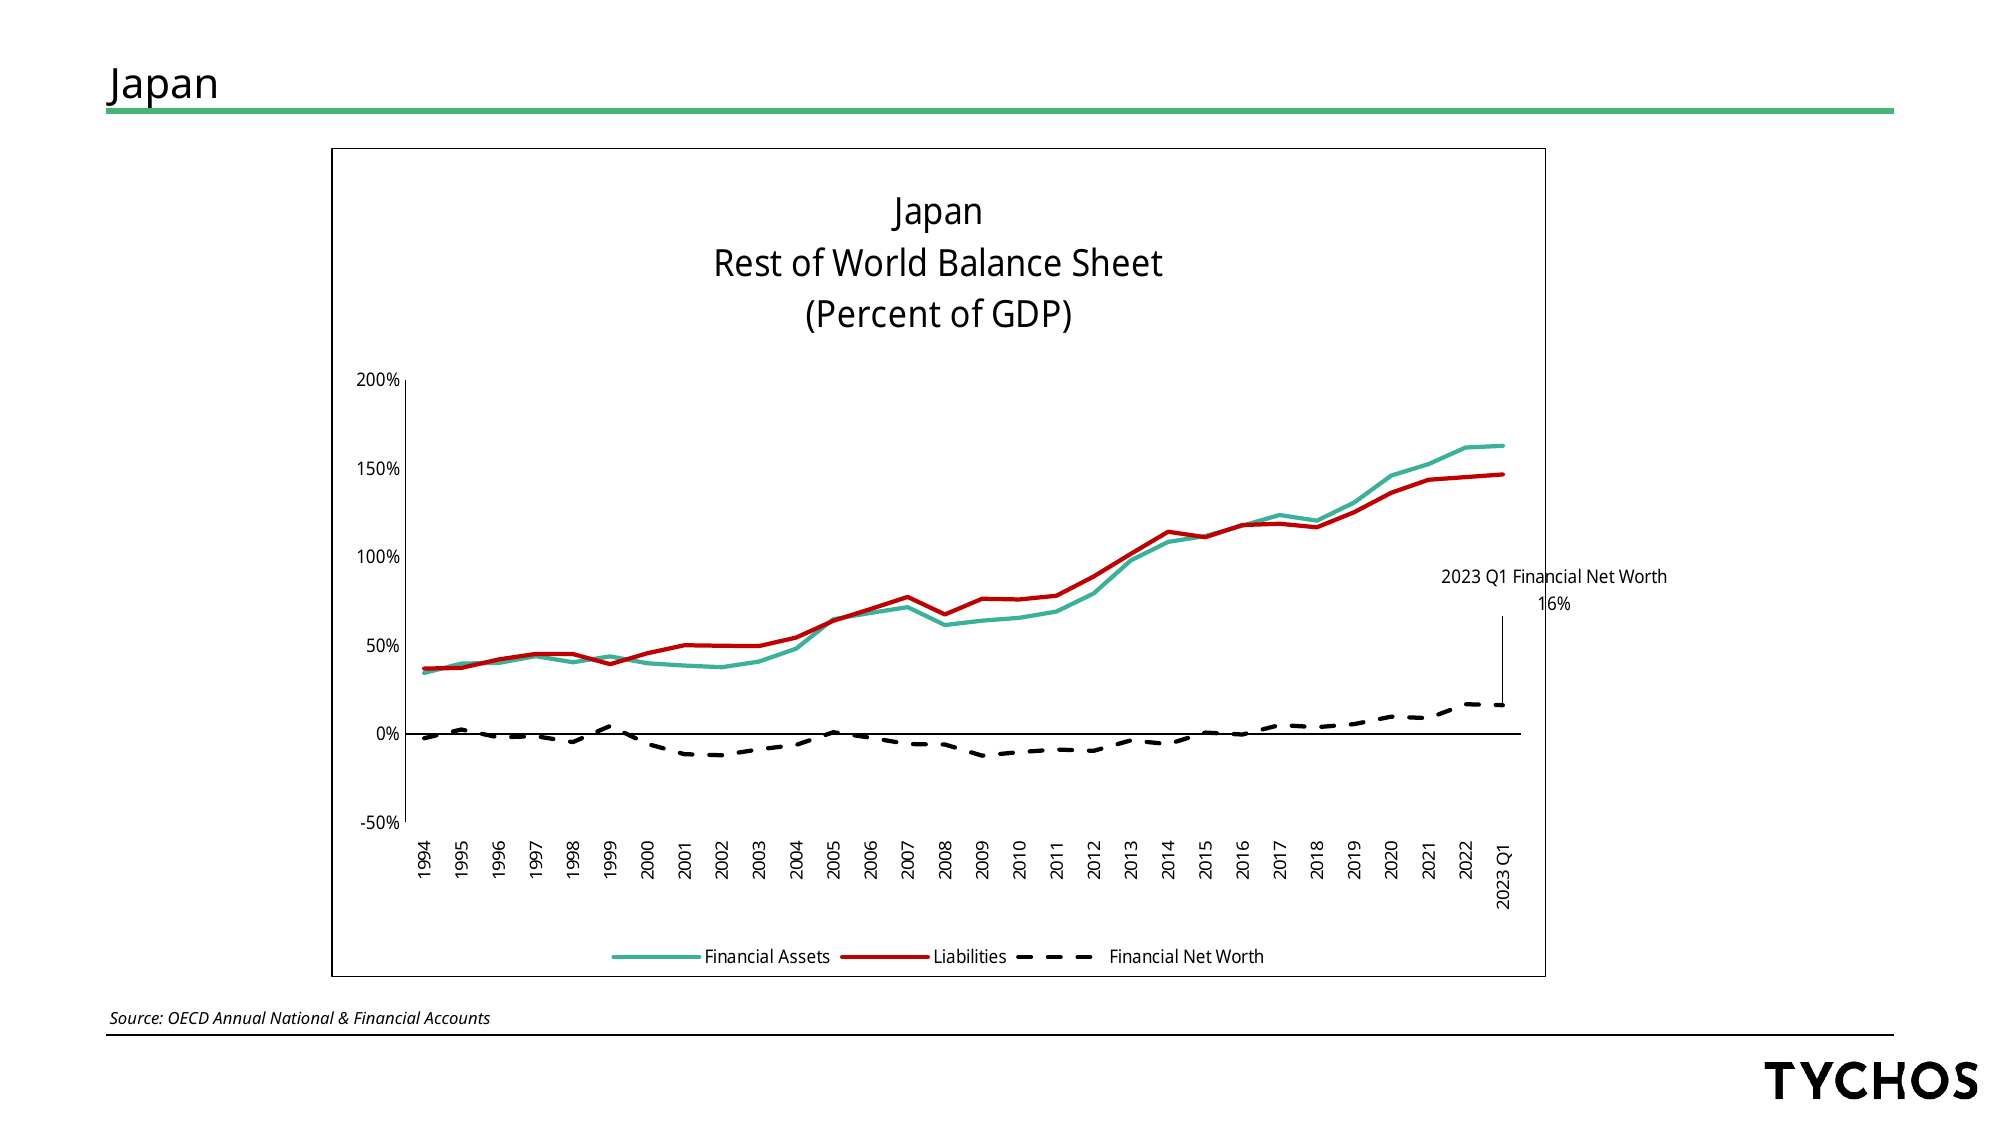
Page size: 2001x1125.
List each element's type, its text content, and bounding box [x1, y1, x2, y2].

chart [331, 147, 1669, 978]
text_box Japan [94, 57, 447, 121]
picture [1742, 1035, 2000, 1125]
text_box Source: OECD Annual National & Financial Accounts [94, 1000, 673, 1036]
